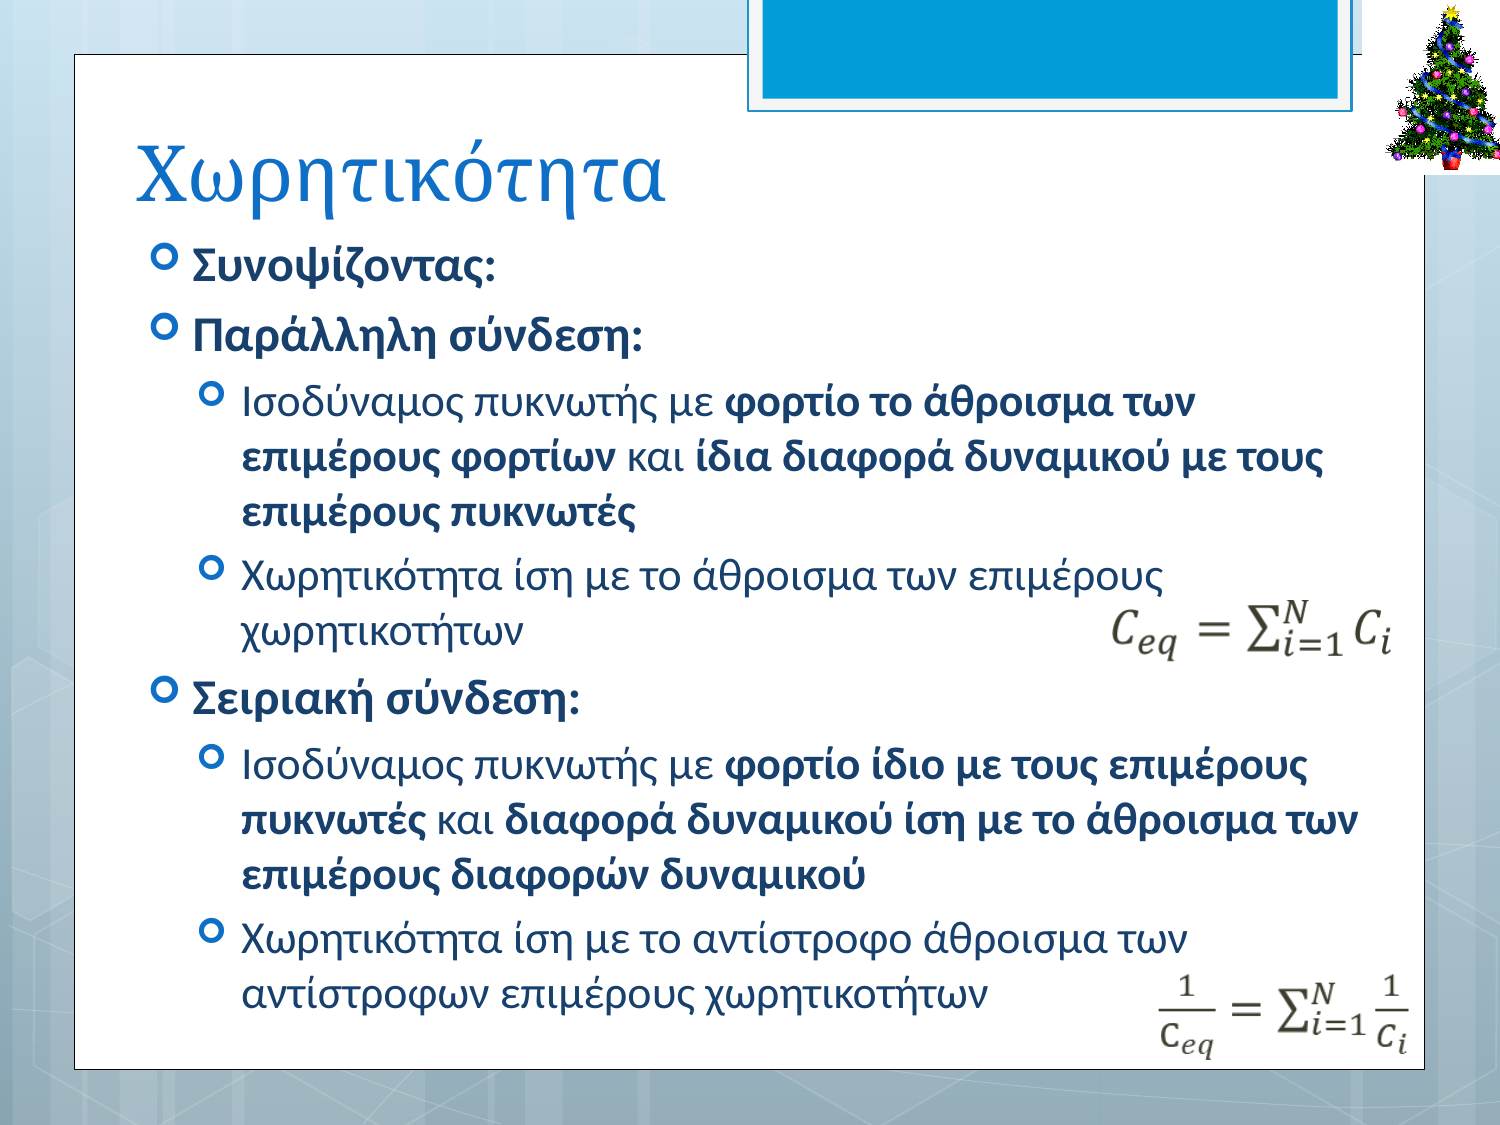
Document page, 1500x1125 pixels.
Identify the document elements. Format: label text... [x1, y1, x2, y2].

picture [1362, 0, 1500, 176]
picture [1099, 599, 1392, 668]
picture [1153, 956, 1421, 1076]
title Χωρητικότητα [121, 116, 1338, 224]
list Συνοψίζοντας: Παράλληλη σύνδεση: Ισοδύναμος πυκνωτής με φορτίο το άθροισμα των επιμέρους φορτίων και ίδια διαφορά δυναμικού με τους επιμέρους πυκνωτές Χωρητικότητα ίση με το άθροισμα των επιμέρους χωρητικοτήτων Σειριακή σύνδεση: Ισοδύναμος πυκνωτής με φορτίο ίδιο με τους επιμέρους πυκνωτές και διαφορά δυναμικού ίση με το άθροισμα των επιμέρους διαφορών δυναμικού Χωρητικότητα ίση με το αντίστροφο άθροισμα των αντίστροφων επιμέρους χωρητικοτήτων [121, 224, 1421, 1075]
